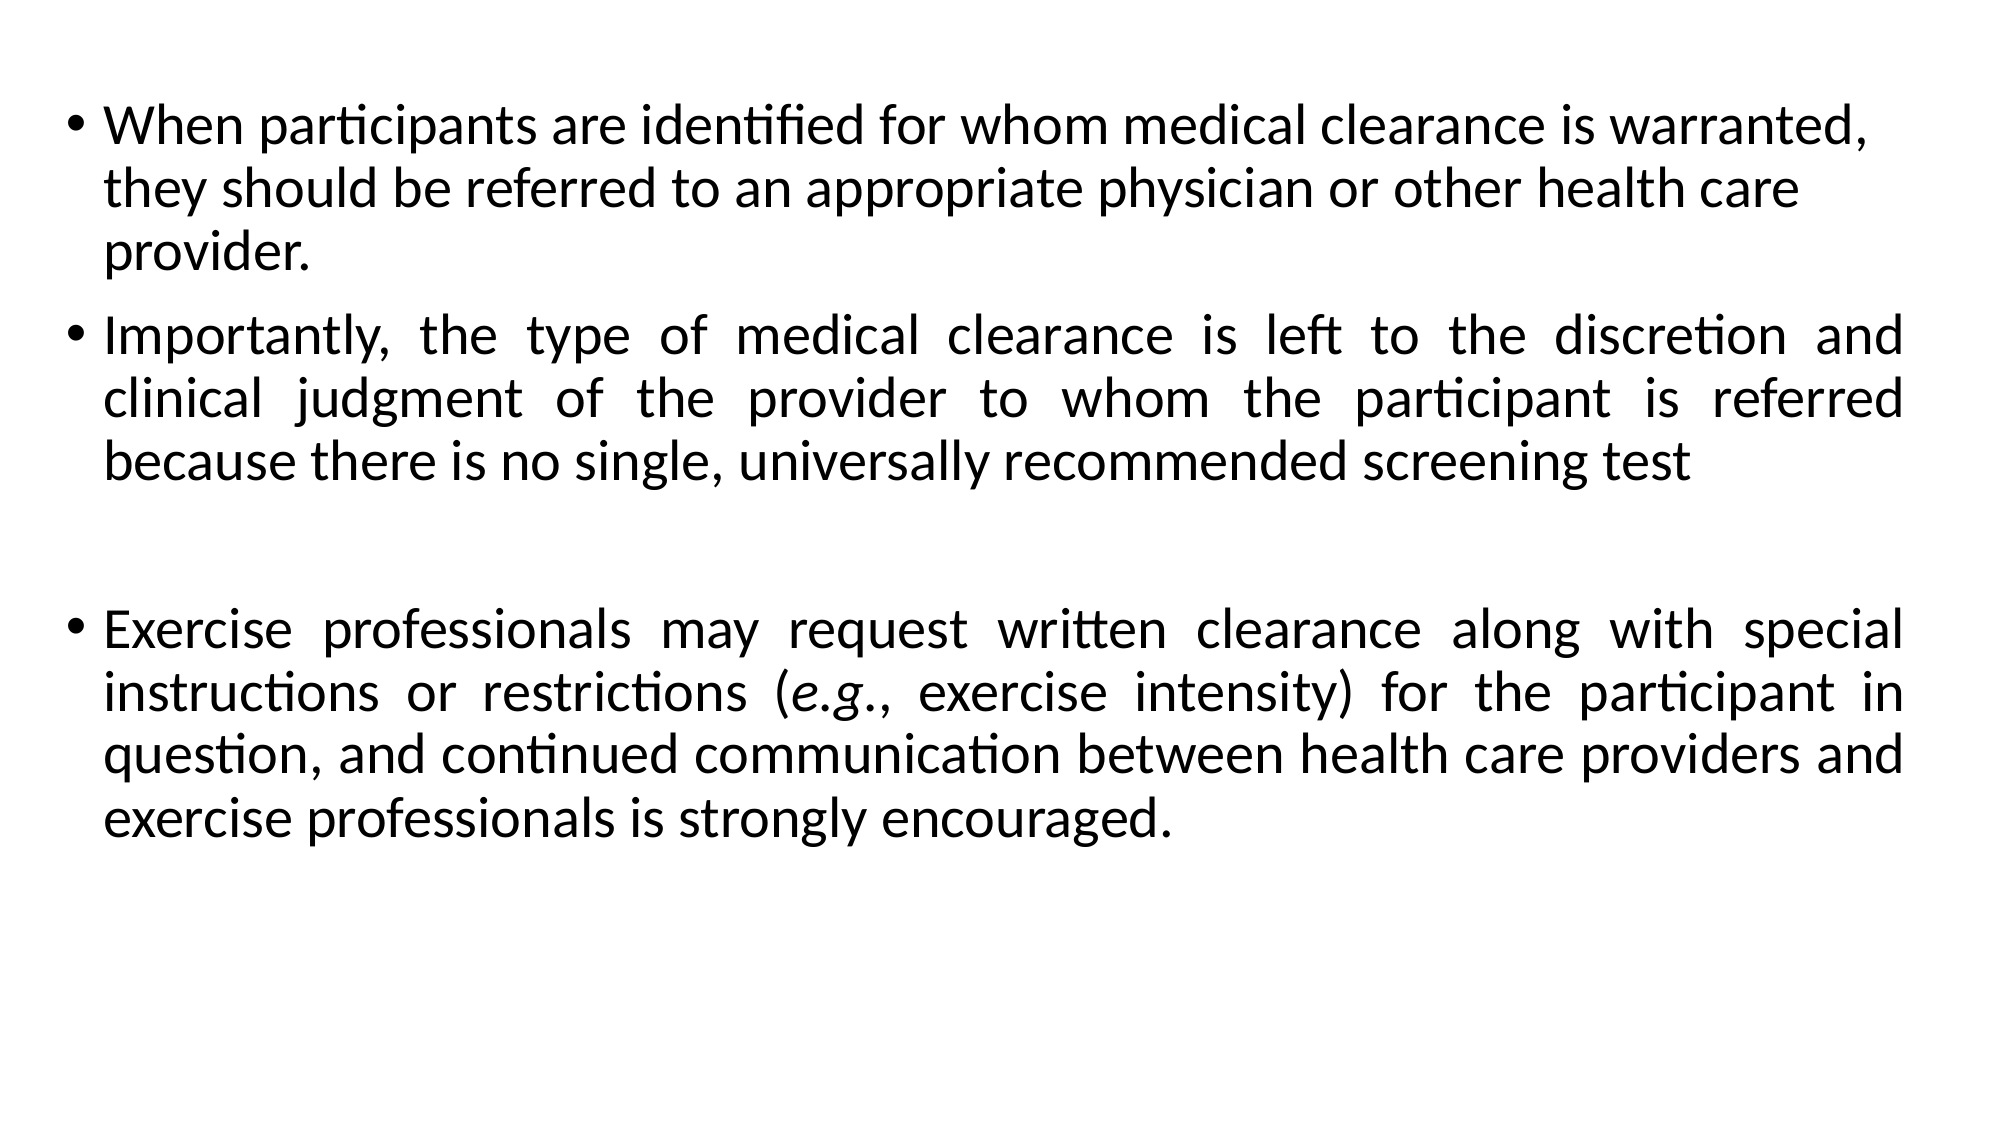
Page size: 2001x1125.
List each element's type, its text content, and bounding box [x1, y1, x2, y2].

list When participants are identified for whom medical clearance is warranted, they should be referred to an appropriate physician or other health care provider. Importantly, the type of medical clearance is left to the discretion and clinical judgment of the provider to whom the participant is referred because there is no single, universally recommended screening test Exercise professionals may request written clearance along with special instructions or restrictions (e.g., exercise intensity) for the participant in question, and continued communication between health care providers and exercise professionals is strongly encouraged. [50, 87, 1921, 1014]
